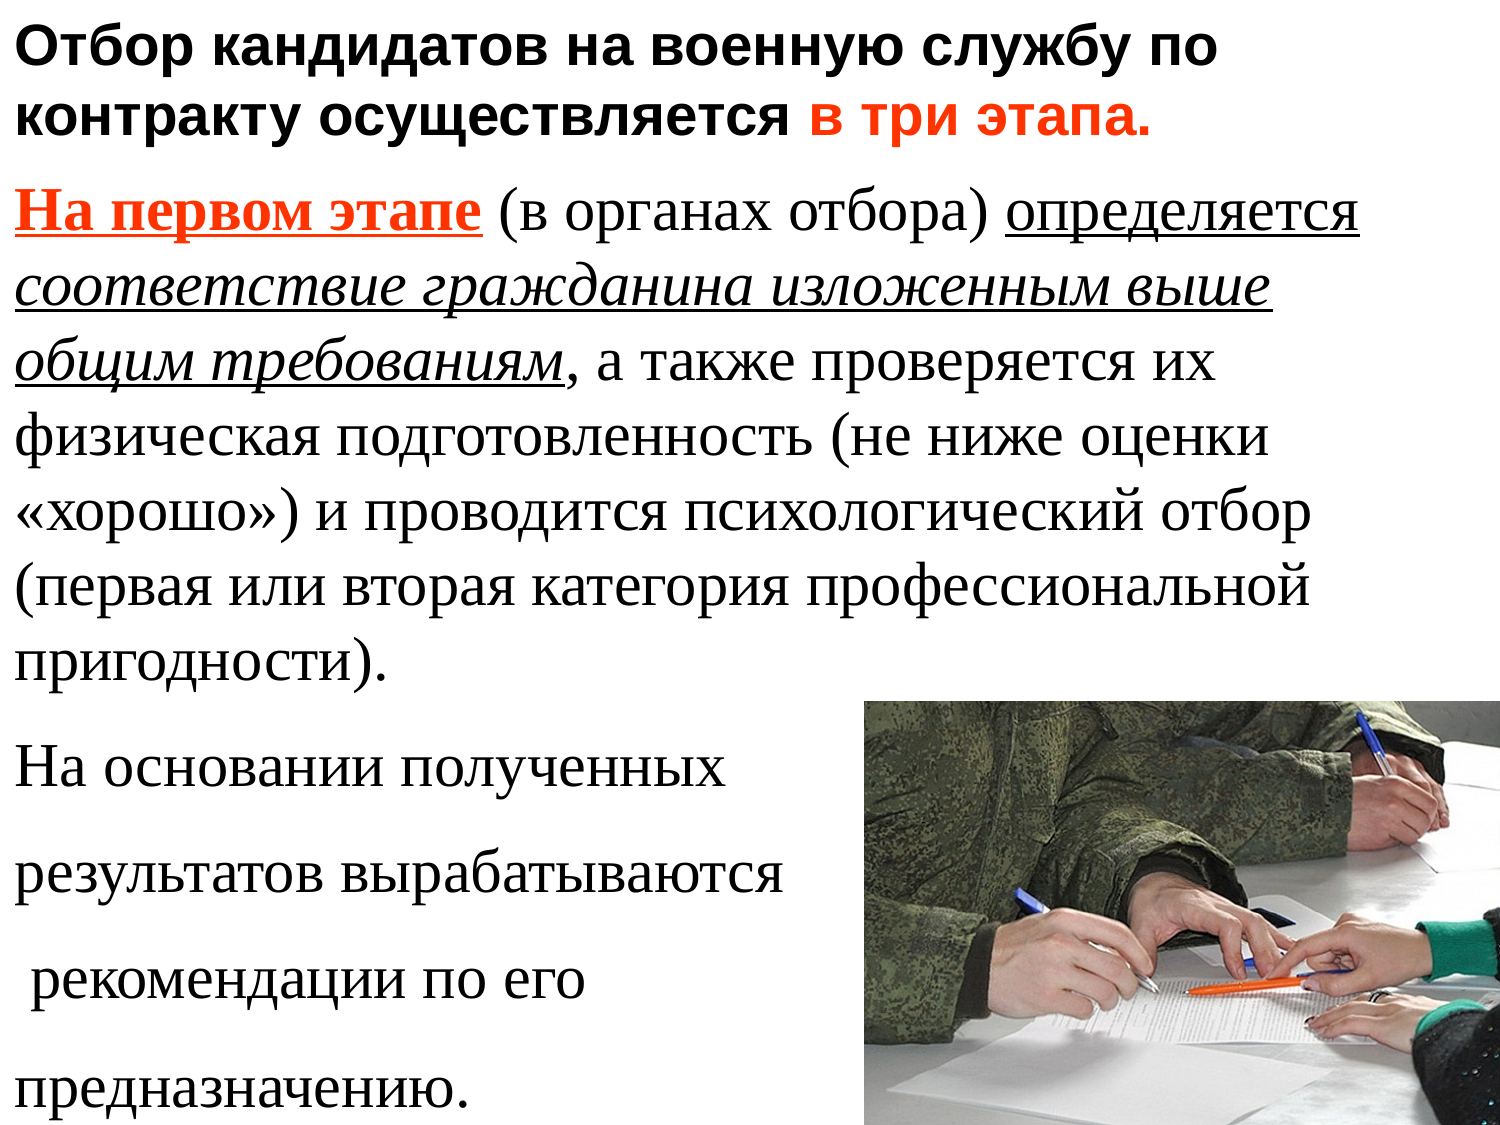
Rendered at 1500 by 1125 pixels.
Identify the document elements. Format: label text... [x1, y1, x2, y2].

text_box Отбор кандидатов на военную службу по контракту осуществляется в три этапа. [0, 0, 1500, 215]
picture [864, 701, 1500, 1125]
text_box На первом этапе (в органах отбора) определяется соответствие гражданина изложенным выше общим требованиям, а также проверяется их физическая подготовленность (не ниже оценки «хорошо») и проводится психологический отбор (первая или вторая категория профессиональной пригодности). На основании полученных результатов вырабатываются рекомендации по его предназначению. [0, 215, 1459, 1125]
